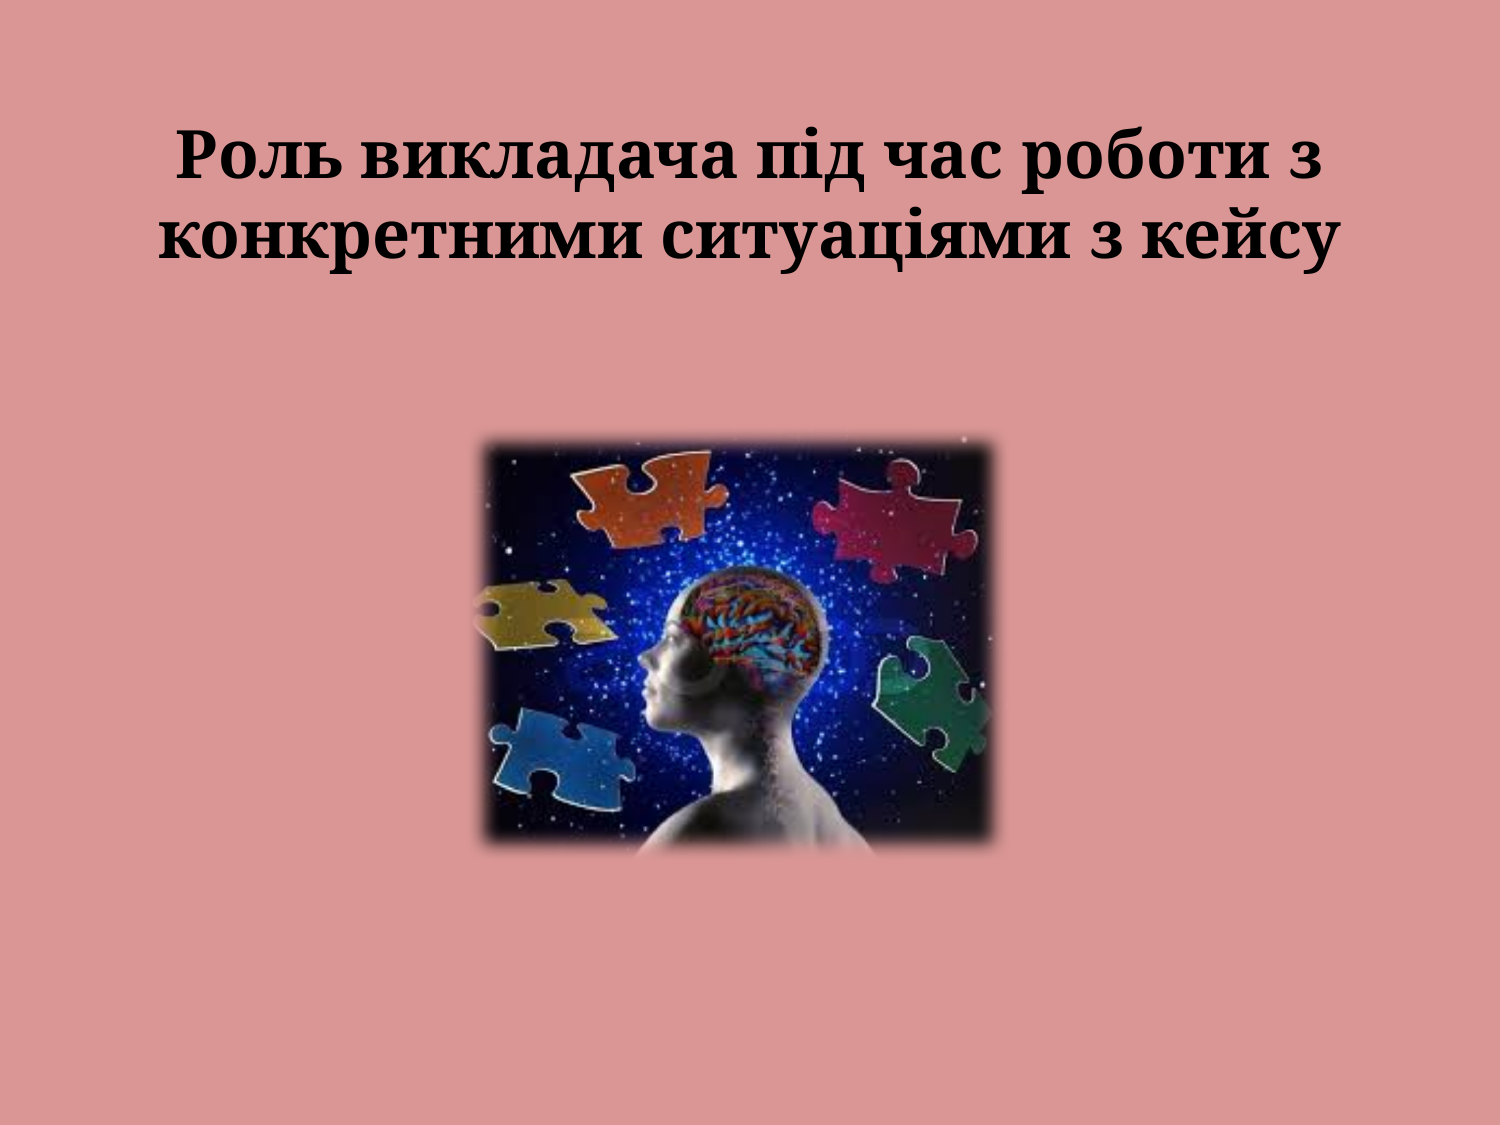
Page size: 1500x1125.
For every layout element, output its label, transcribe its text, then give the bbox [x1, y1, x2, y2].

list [466, 425, 1011, 861]
title Роль викладача під час роботи з конкретними ситуаціями з кейсу [75, 45, 1425, 339]
